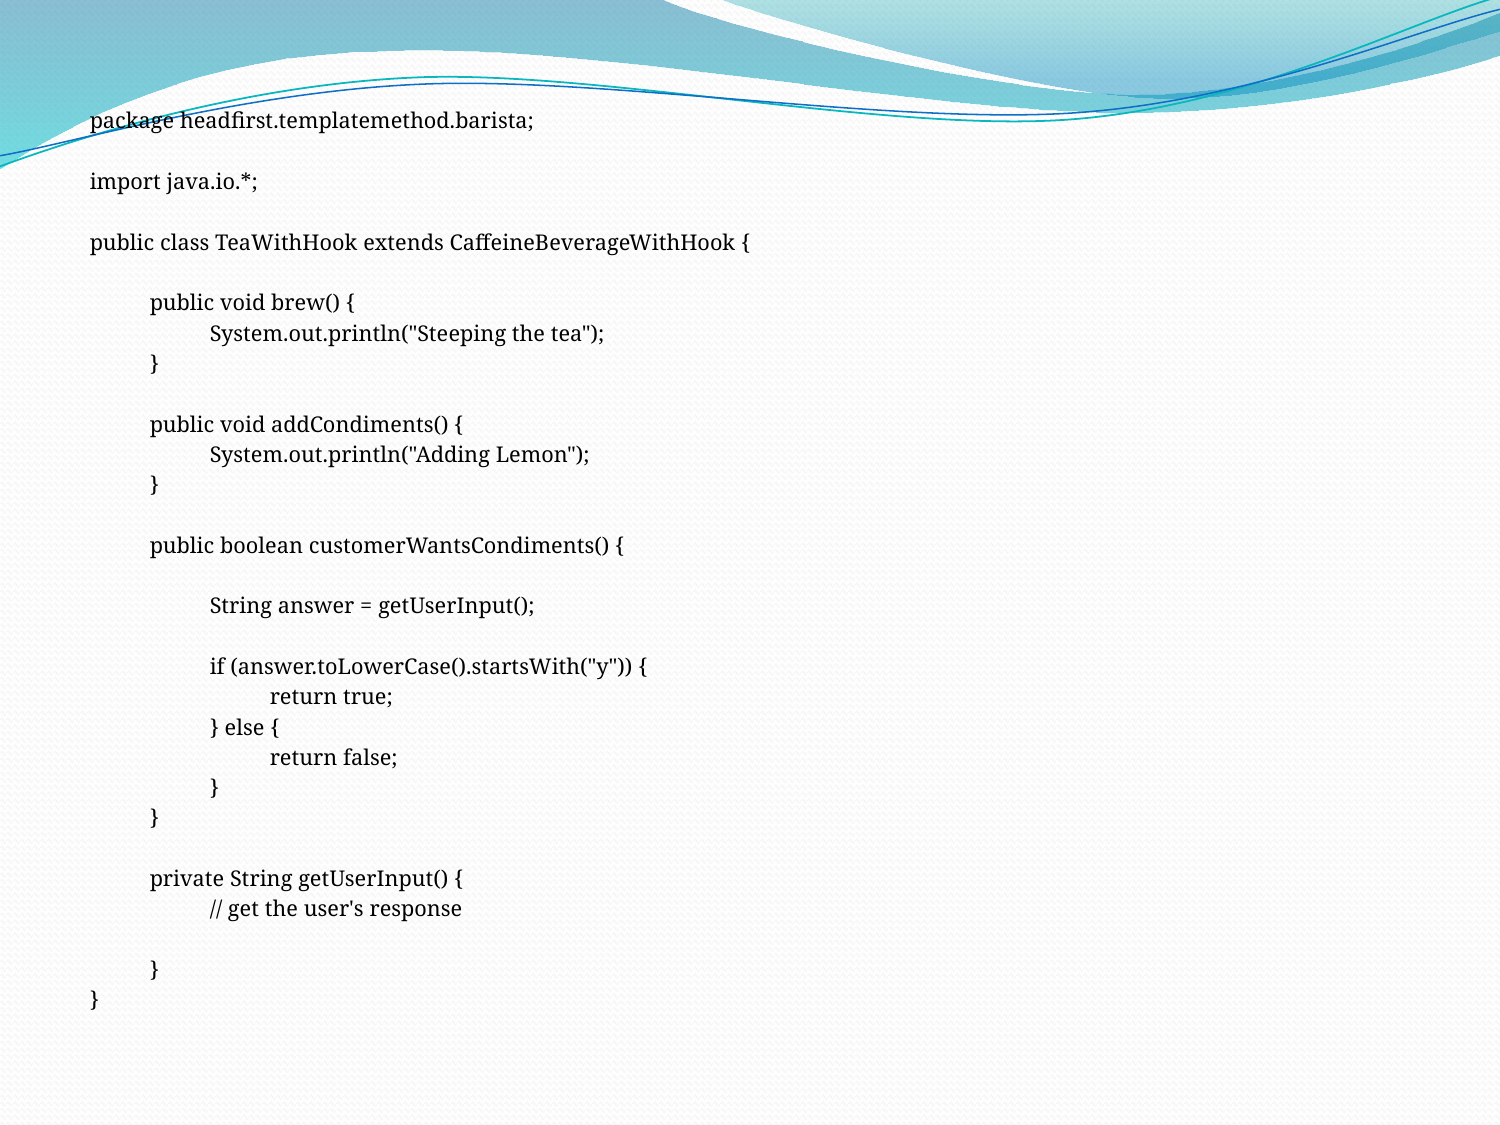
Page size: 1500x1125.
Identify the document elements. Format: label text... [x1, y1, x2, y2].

list package headfirst.templatemethod.barista; import java.io.*; public class TeaWithHook extends CaffeineBeverageWithHook { public void brew() { System.out.println("Steeping the tea"); } public void addCondiments() { System.out.println("Adding Lemon"); } public boolean customerWantsCondiments() { String answer = getUserInput(); if (answer.toLowerCase().startsWith("y")) { return true; } else { return false; } } private String getUserInput() { // get the user's response } } [75, 99, 1425, 1038]
